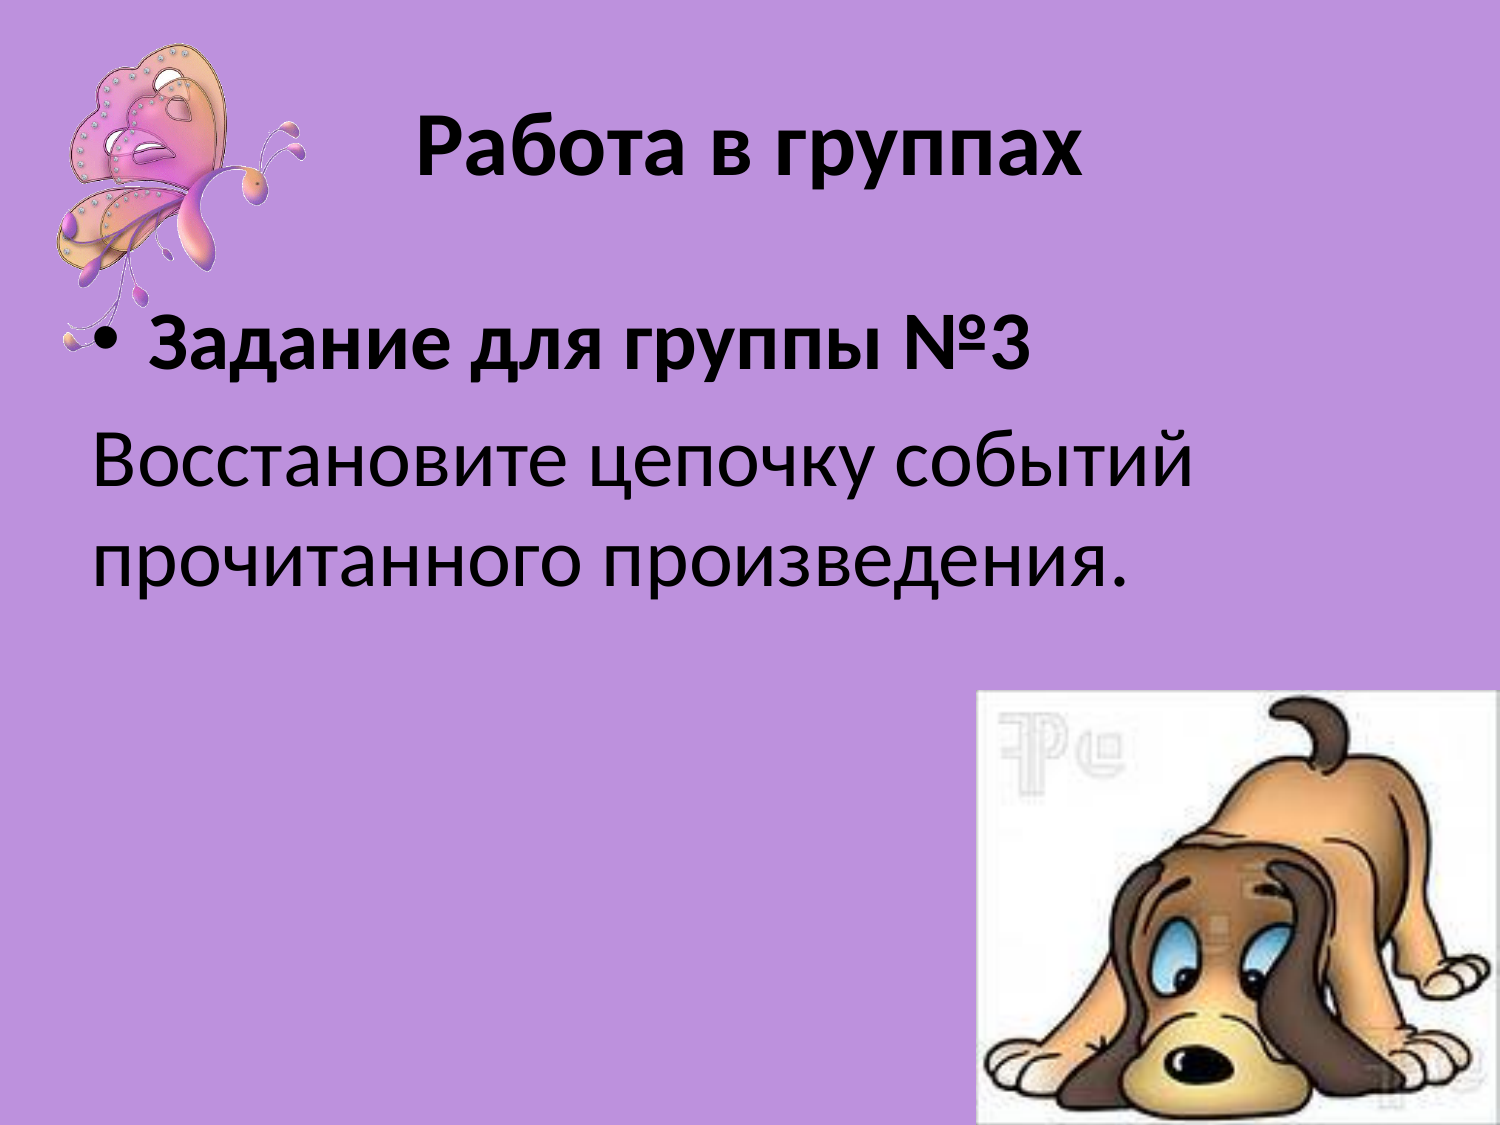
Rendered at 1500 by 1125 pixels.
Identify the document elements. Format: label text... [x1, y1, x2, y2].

picture [46, 35, 327, 353]
list Задание для группы №3 Восстановите цепочку событий прочитанного произведения. [76, 278, 1428, 1022]
picture [975, 690, 1500, 1125]
title Работа в группах [74, 44, 1426, 233]
